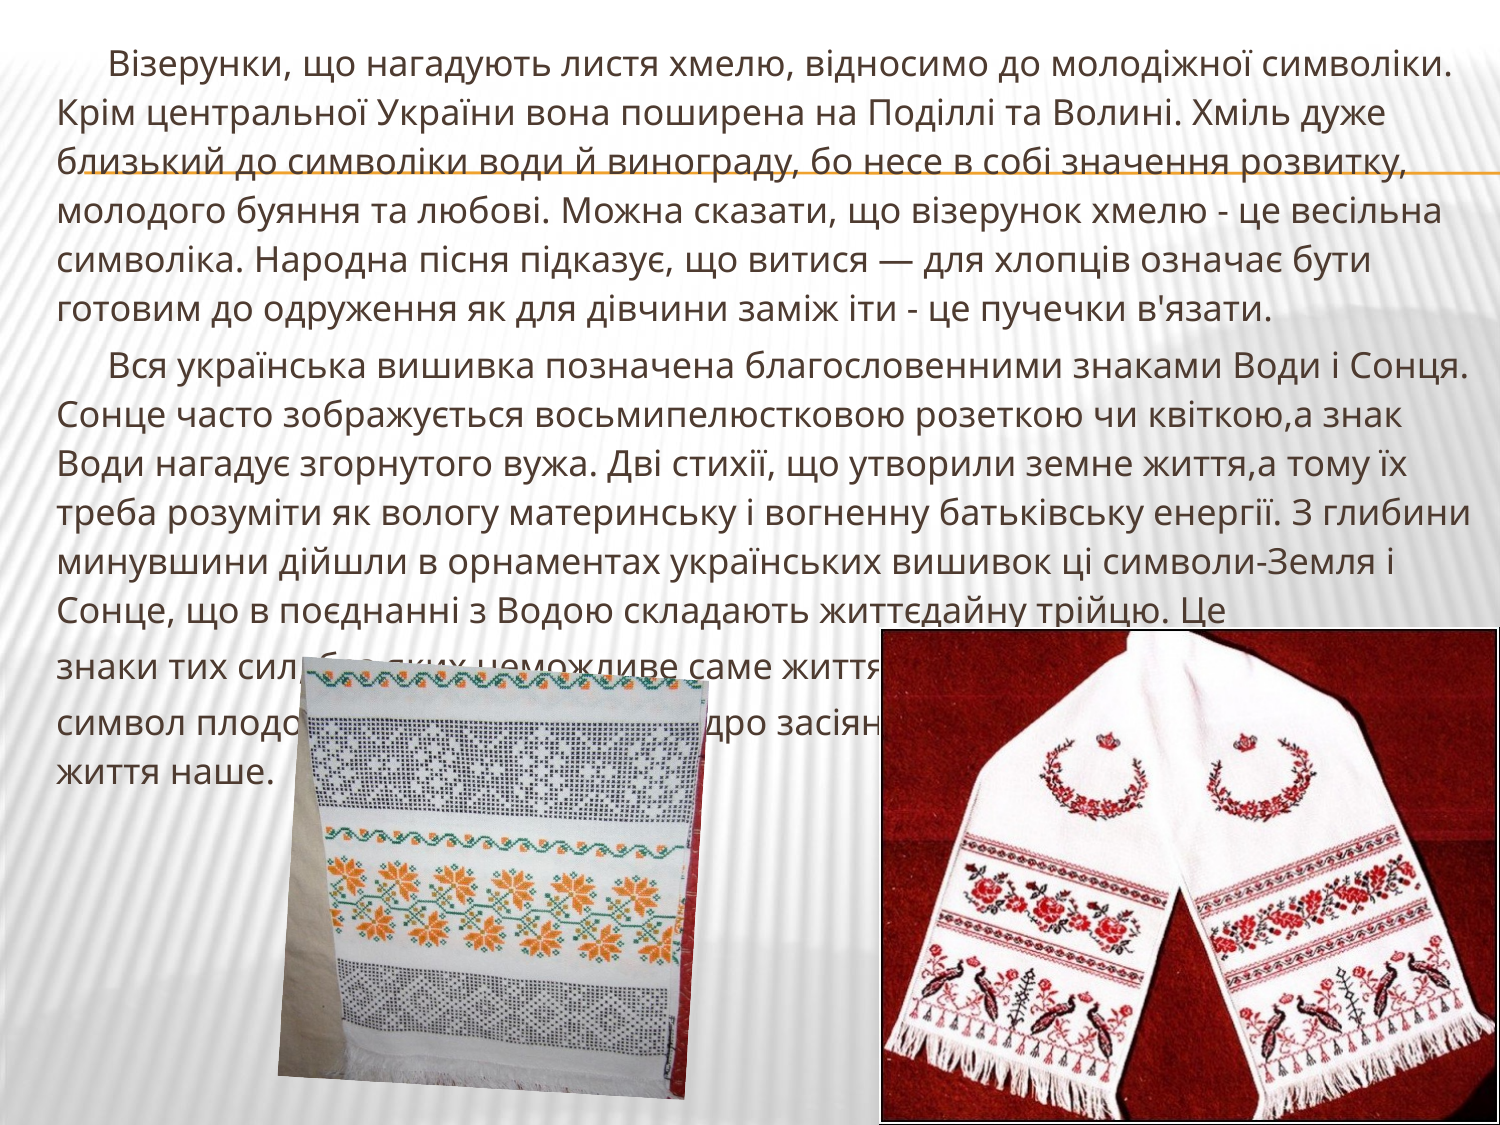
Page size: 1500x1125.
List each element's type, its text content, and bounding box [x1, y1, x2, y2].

picture [879, 627, 1500, 1125]
list Візерунки, що нагадують листя хмелю, відносимо до молодіжної символіки. Крім центральної України вона поширена на Поділлі та Волині. Хміль дуже близький до символіки води й винограду, бо несе в собі значення розвитку, молодого буяння та любові. Можна сказати, що візерунок хмелю - це весільна символіка. Народна пісня підказує, що витися — для хлопців означає бути готовим до одруження як для дівчини заміж іти - це пучечки в'язати. Вся українська вишивка позначена благословенними знаками Води і Сонця. Сонце часто зображується восьмипелюстковою розеткою чи квіткою,а знак Води нагадує згорнутого вужа. Дві стихії, що утворили земне життя,а тому їх треба розуміти як вологу материнську і вогненну батьківську енергії. З глибини минувшини дійшли в орнаментах українських вишивок ці символи-Земля і Сонце, що в поєднанні з Водою складають життєдайну трійцю. Це знаки тих сил, без яких неможливе саме життя. Ромбічні знаки на плічку-це символ плодоріддя Землі-матері, щедро засіяної, зігрітої Сонцем, щоб буяло життя наше. [41, 30, 1500, 858]
picture [699, 681, 709, 824]
picture [278, 935, 287, 1076]
picture [289, 657, 697, 1088]
